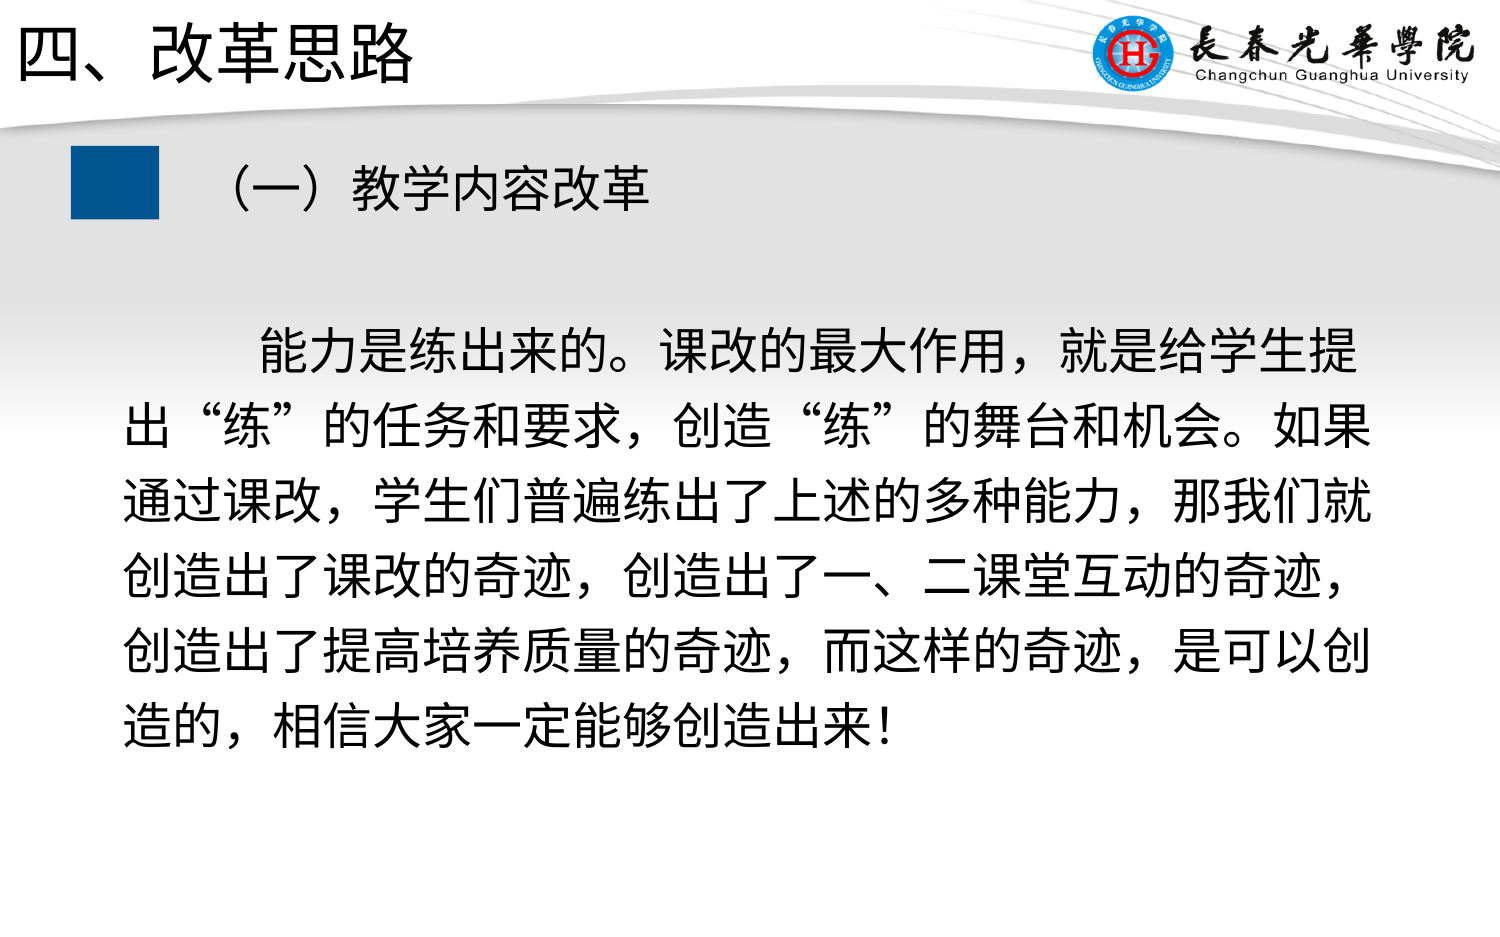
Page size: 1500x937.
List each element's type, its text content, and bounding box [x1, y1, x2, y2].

text_box 能力是练出来的。课改的最大作用，就是给学生提出“练”的任务和要求，创造“练”的舞台和机会。如果通过课改，学生们普遍练出了上述的多种能力，那我们就创造出了课改的奇迹，创造出了一、二课堂互动的奇迹，创造出了提高培养质量的奇迹，而这样的奇迹，是可以创造的，相信大家一定能够创造出来！ [107, 297, 1419, 917]
picture [0, 0, 1500, 937]
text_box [70, 145, 669, 226]
text_box 四、改革思路 [0, 0, 672, 105]
